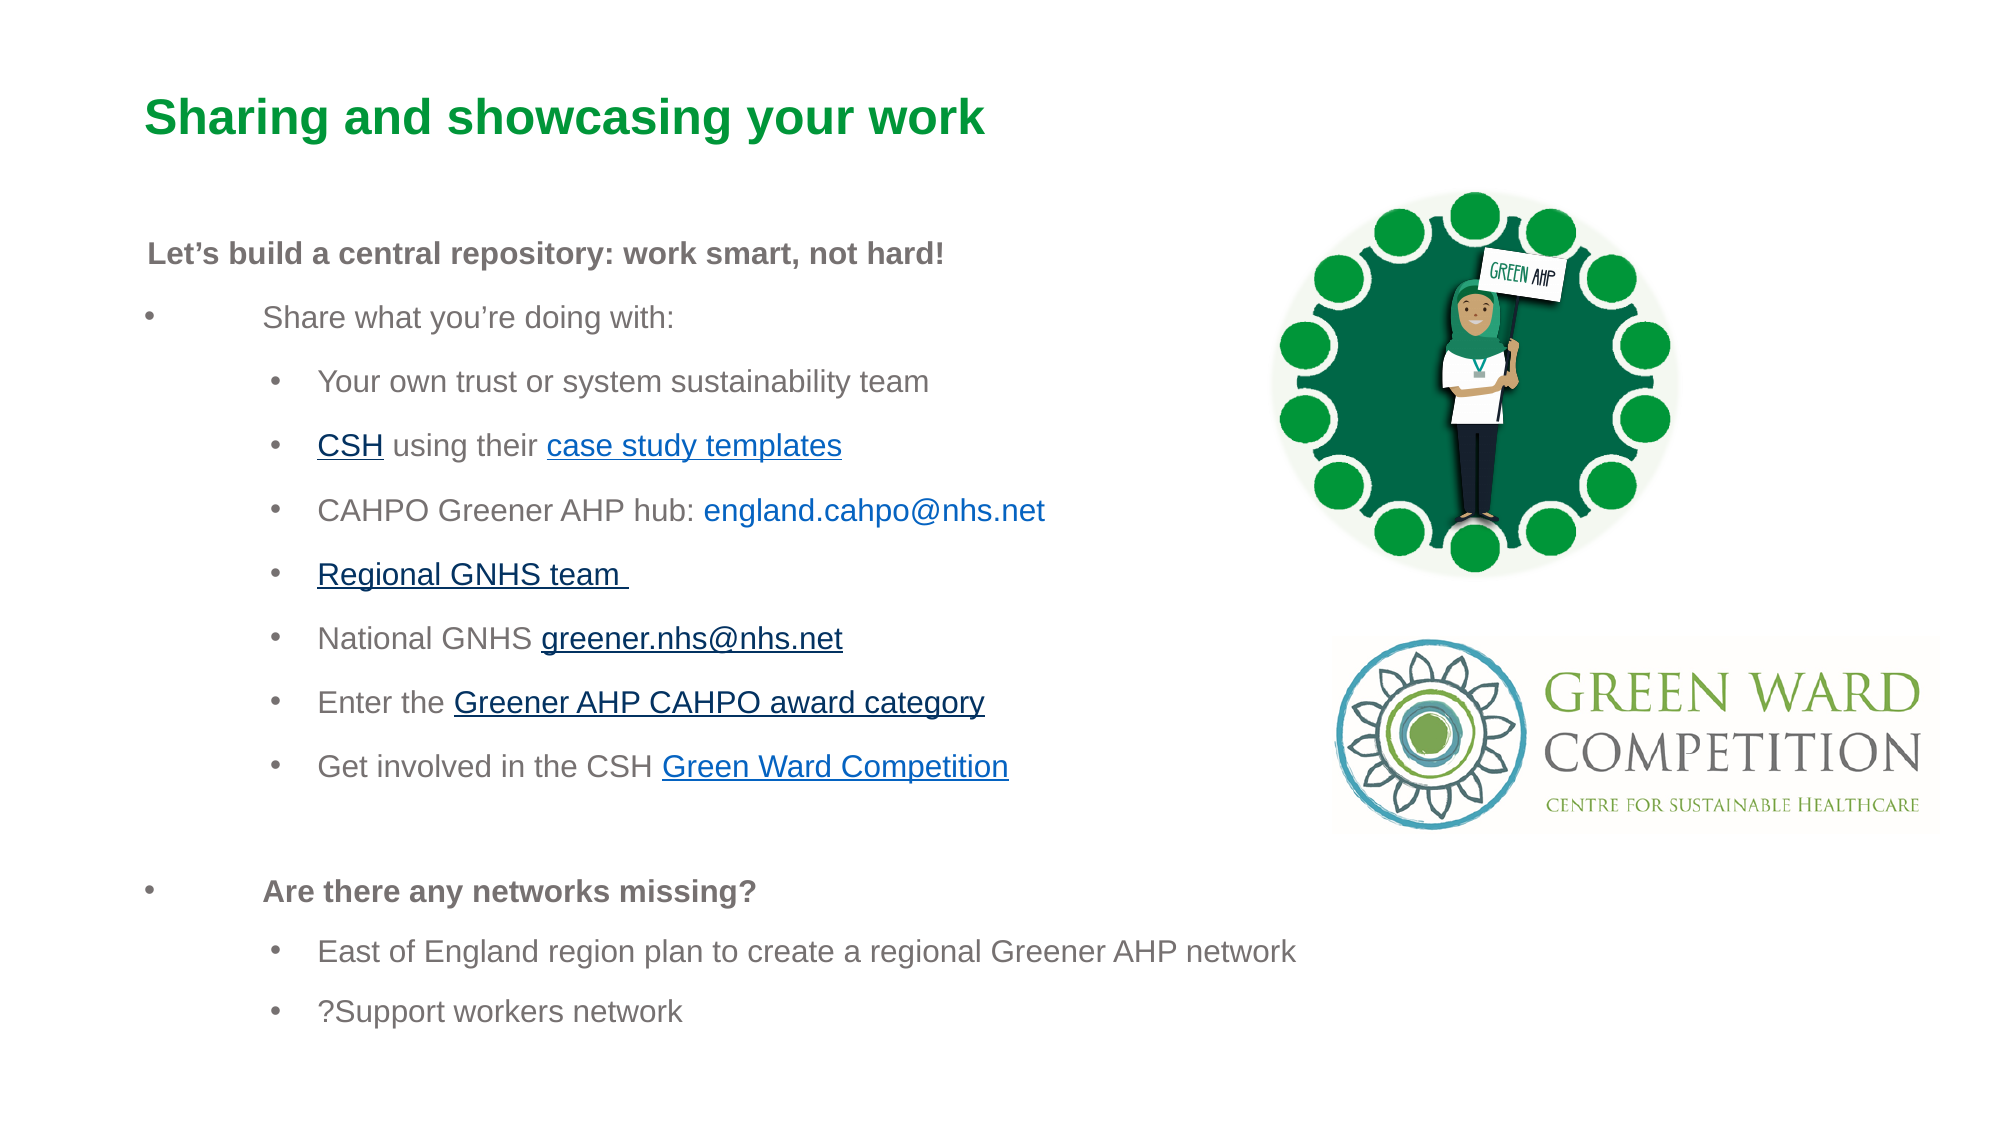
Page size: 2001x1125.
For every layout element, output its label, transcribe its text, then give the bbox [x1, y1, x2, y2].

title Sharing and showcasing your work [129, 47, 1421, 190]
text_box Let’s build a central repository: work smart, not hard! Share what you’re doing with: Your own trust or system sustainability team CSH using their case study templates CAHPO Greener AHP hub: england.cahpo@nhs.net Regional GNHS team National GNHS greener.nhs@nhs.net Enter the Greener AHP CAHPO award category Get involved in the CSH Green Ward Competition Are there any networks missing? East of England region plan to create a regional Greener AHP network ?Support workers network [129, 199, 1855, 1060]
picture [1332, 636, 1940, 834]
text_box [1267, 187, 1682, 582]
